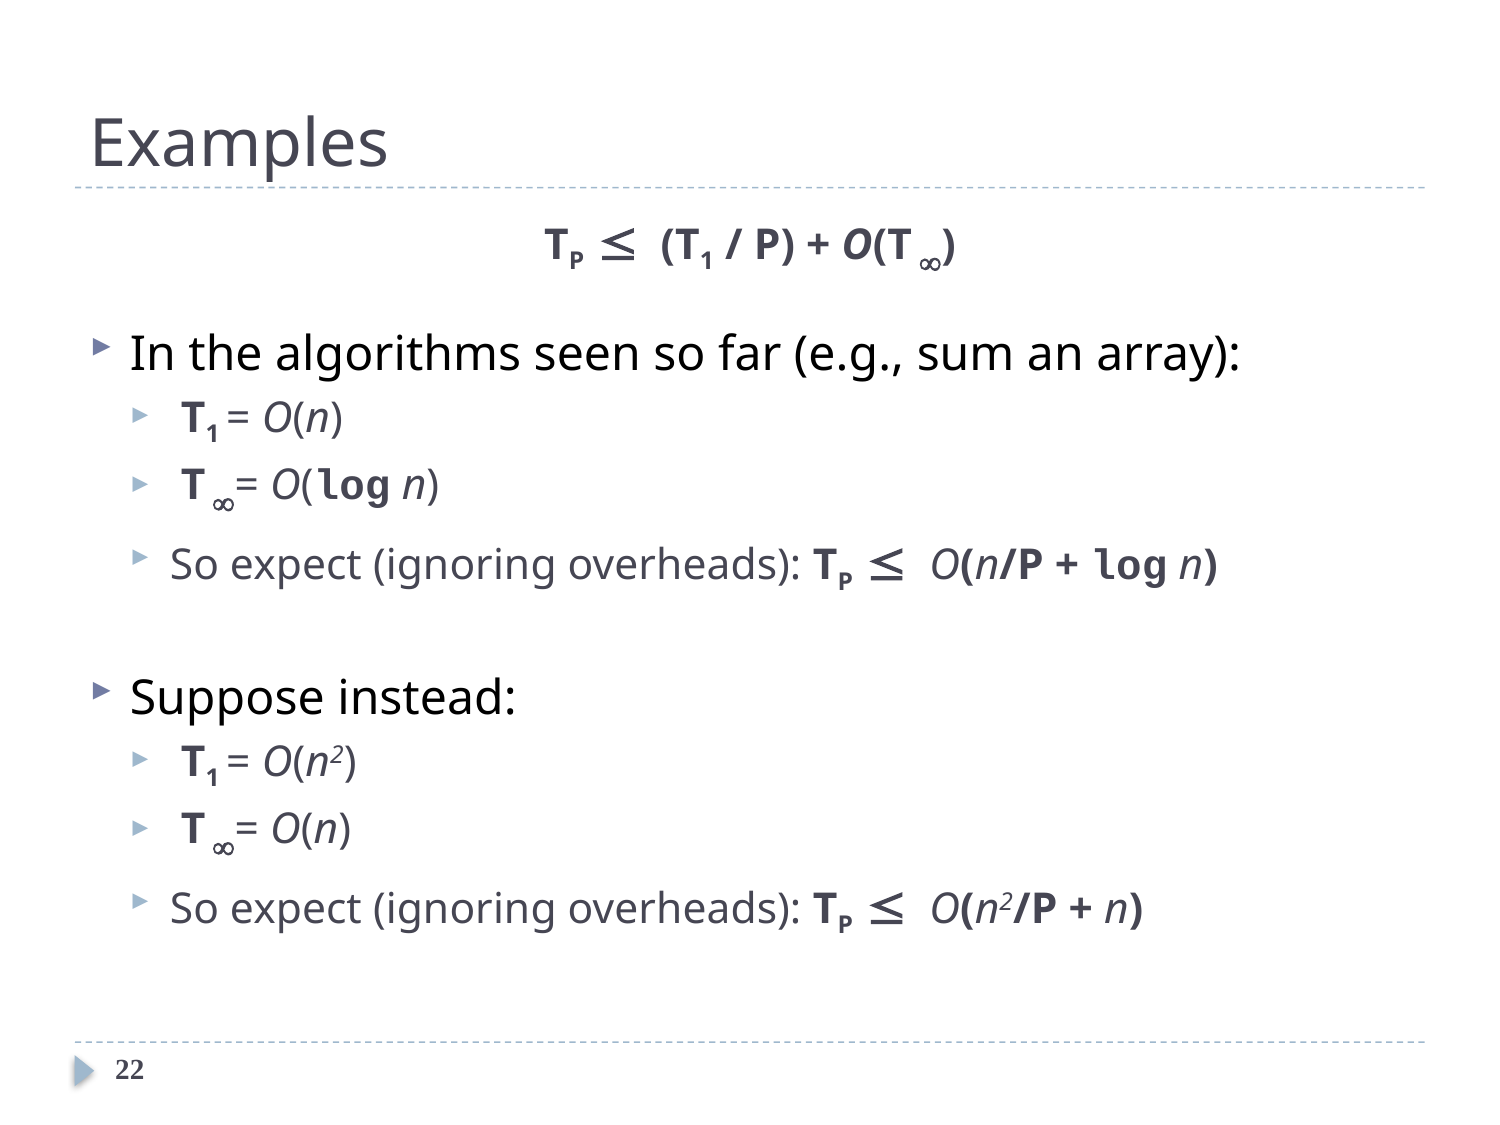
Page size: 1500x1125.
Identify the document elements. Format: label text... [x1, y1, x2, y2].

title Examples [75, 24, 1425, 188]
slide_number 22 [100, 1042, 426, 1103]
list TP  (T1 / P) + O(T ) In the algorithms seen so far (e.g., sum an array): T1 = O(n) T = O(log n) So expect (ignoring overheads): TP  O(n/P + log n) Suppose instead: T1 = O(n2) T = O(n) So expect (ignoring overheads): TP  O(n2/P + n) [75, 200, 1425, 1010]
